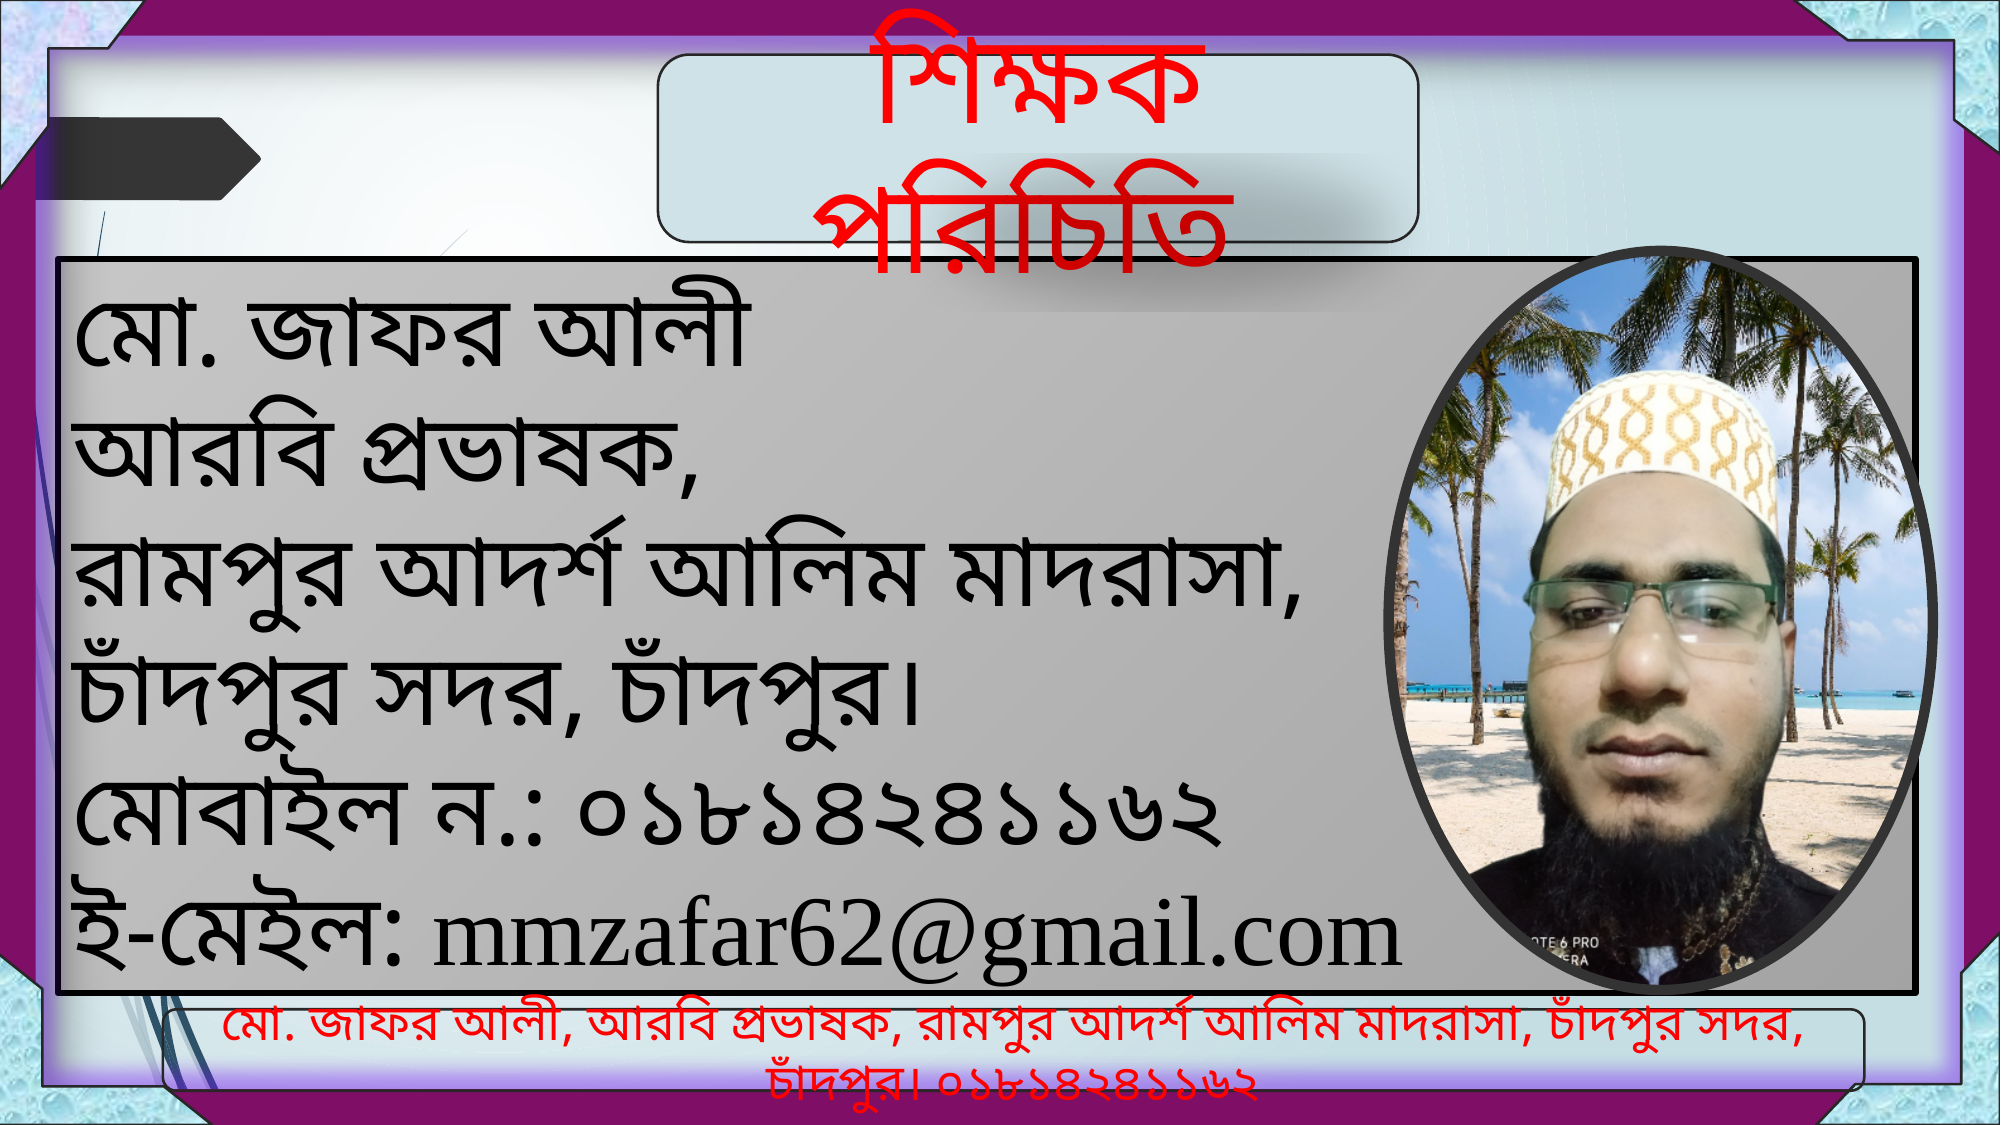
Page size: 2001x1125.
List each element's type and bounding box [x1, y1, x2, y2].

text_box [0, 0, 2000, 1125]
picture [1388, 250, 1934, 991]
